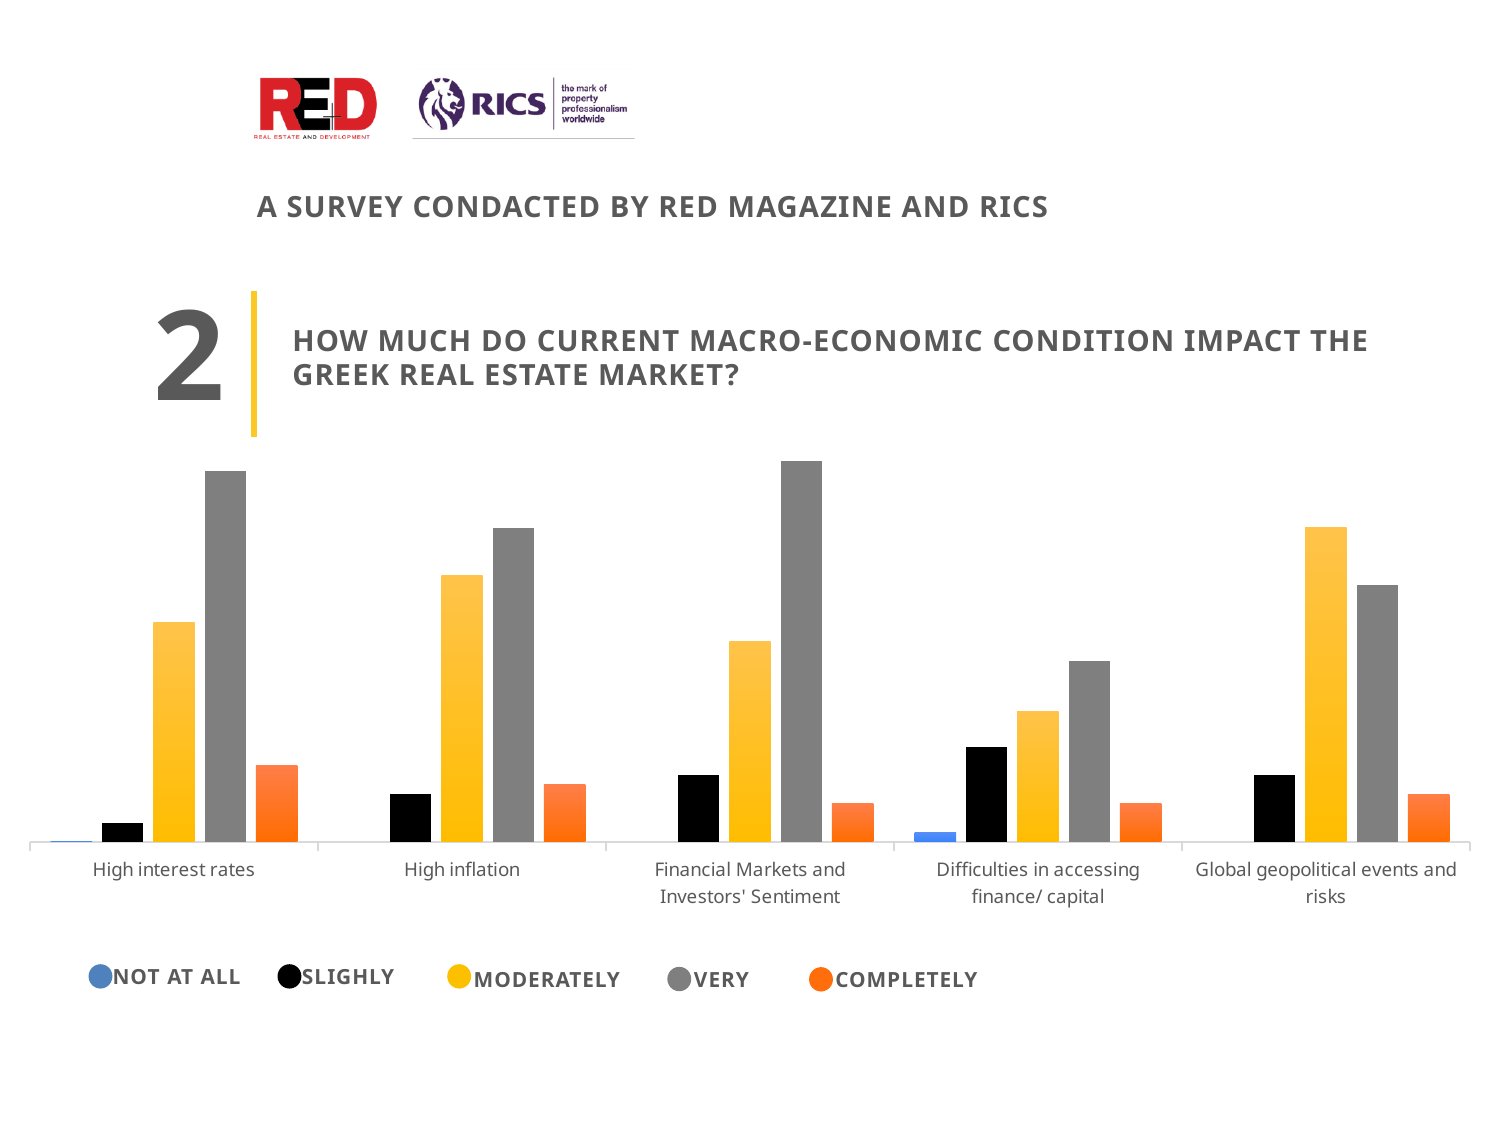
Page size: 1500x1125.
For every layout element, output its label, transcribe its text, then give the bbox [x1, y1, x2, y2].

text_box How much do current macro-economic condition impact the Greek Real Estate Market? [278, 314, 1482, 400]
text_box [88, 956, 275, 998]
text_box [808, 958, 1500, 1000]
text_box Α SURVEY CONDACTED BY RED MAGAZINE AND RICS [242, 181, 1446, 231]
text_box 2 [100, 267, 278, 419]
picture [188, 69, 638, 148]
chart [0, 420, 1500, 920]
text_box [277, 956, 663, 998]
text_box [667, 958, 807, 1000]
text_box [446, 958, 666, 1000]
